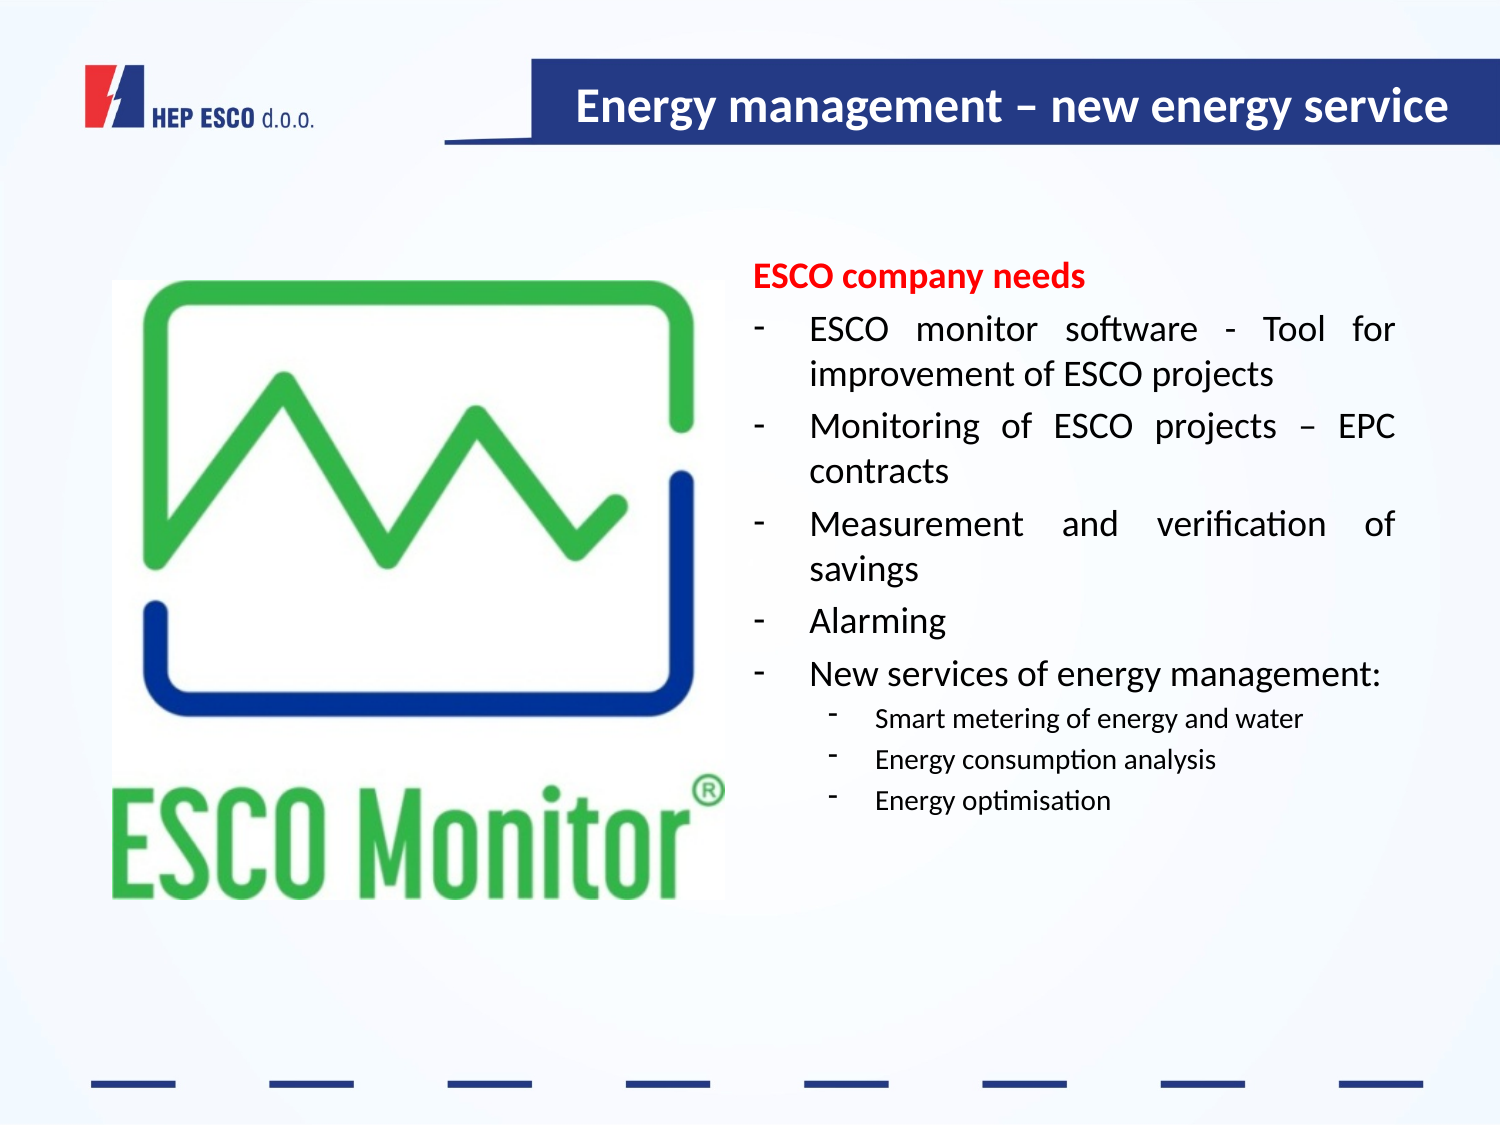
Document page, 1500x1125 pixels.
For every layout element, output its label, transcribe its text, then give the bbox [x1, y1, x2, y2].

list ESCO company needs ESCO monitor software - Tool for improvement of ESCO projects Monitoring of ESCO projects – EPC contracts Measurement and verification of savings Alarming New services of energy management: Smart metering of energy and water Energy consumption analysis Energy optimisation [738, 243, 1412, 976]
title Energy management – new energy service [525, 45, 1500, 161]
picture [0, 0, 1500, 1125]
